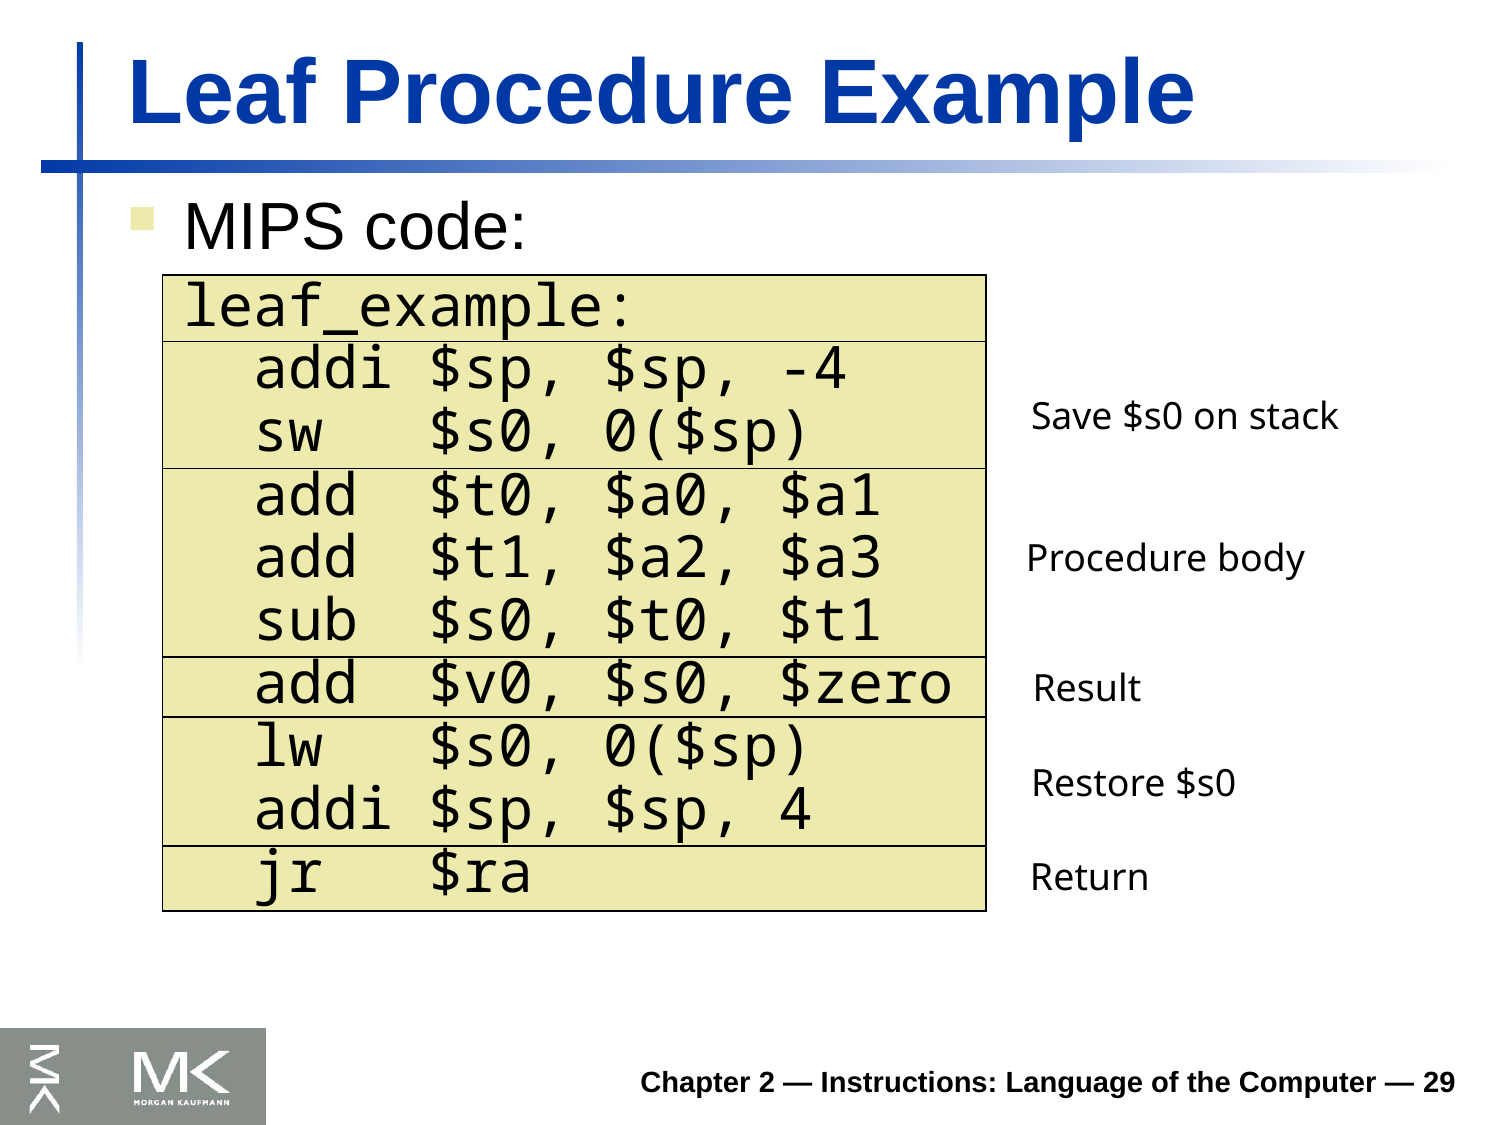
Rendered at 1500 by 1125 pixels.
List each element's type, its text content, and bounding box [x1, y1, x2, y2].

text_box Procedure body [1011, 527, 1321, 587]
footer Chapter 2 — Instructions: Language of the Computer — 29 [277, 1046, 1471, 1106]
text_box Restore $s0 [1016, 751, 1252, 812]
picture [0, 1028, 266, 1125]
text_box Save $s0 on stack [1016, 385, 1355, 445]
list MIPS code: leaf_example: addi $sp, $sp, -4 sw $s0, 0($sp) add $t0, $a0, $a1 add $t1, $a2, $a3 sub $s0, $t0, $t1 add $v0, $s0, $zero lw $s0, 0($sp) addi $sp, $sp, 4 jr $ra [112, 184, 1469, 1024]
text_box Return [1015, 846, 1165, 906]
title Leaf Procedure Example [112, 23, 1468, 149]
text_box Result [1017, 656, 1157, 717]
